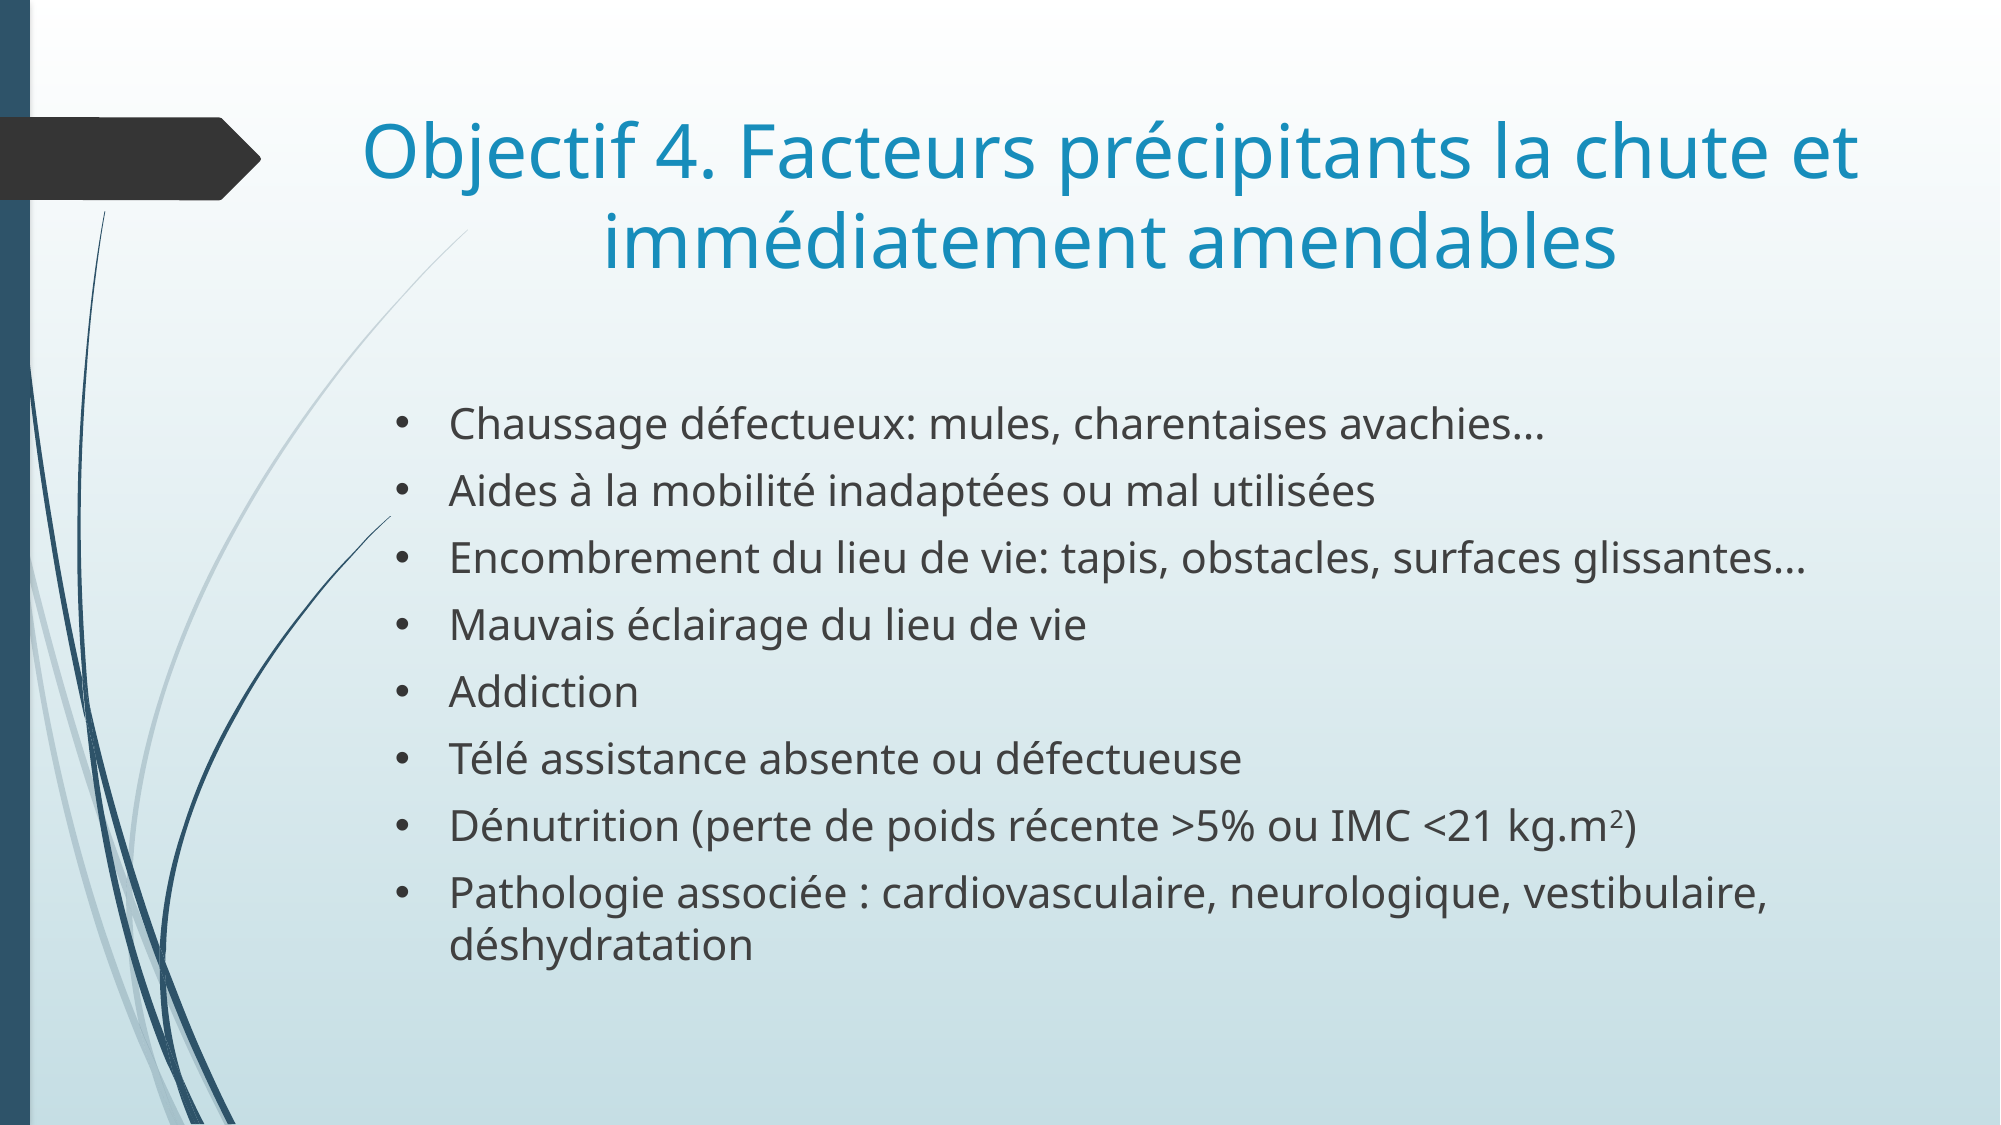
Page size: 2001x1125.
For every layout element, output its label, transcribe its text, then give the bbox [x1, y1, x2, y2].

list Chaussage défectueux: mules, charentaises avachies… Aides à la mobilité inadaptées ou mal utilisées Encombrement du lieu de vie: tapis, obstacles, surfaces glissantes… Mauvais éclairage du lieu de vie Addiction Télé assistance absente ou défectueuse Dénutrition (perte de poids récente >5% ou IMC <21 kg.m2) Pathologie associée : cardiovasculaire, neurologique, vestibulaire, déshydratation [379, 372, 1843, 993]
title Objectif 4. Facteurs précipitants la chute et immédiatement amendables [259, 96, 1963, 337]
